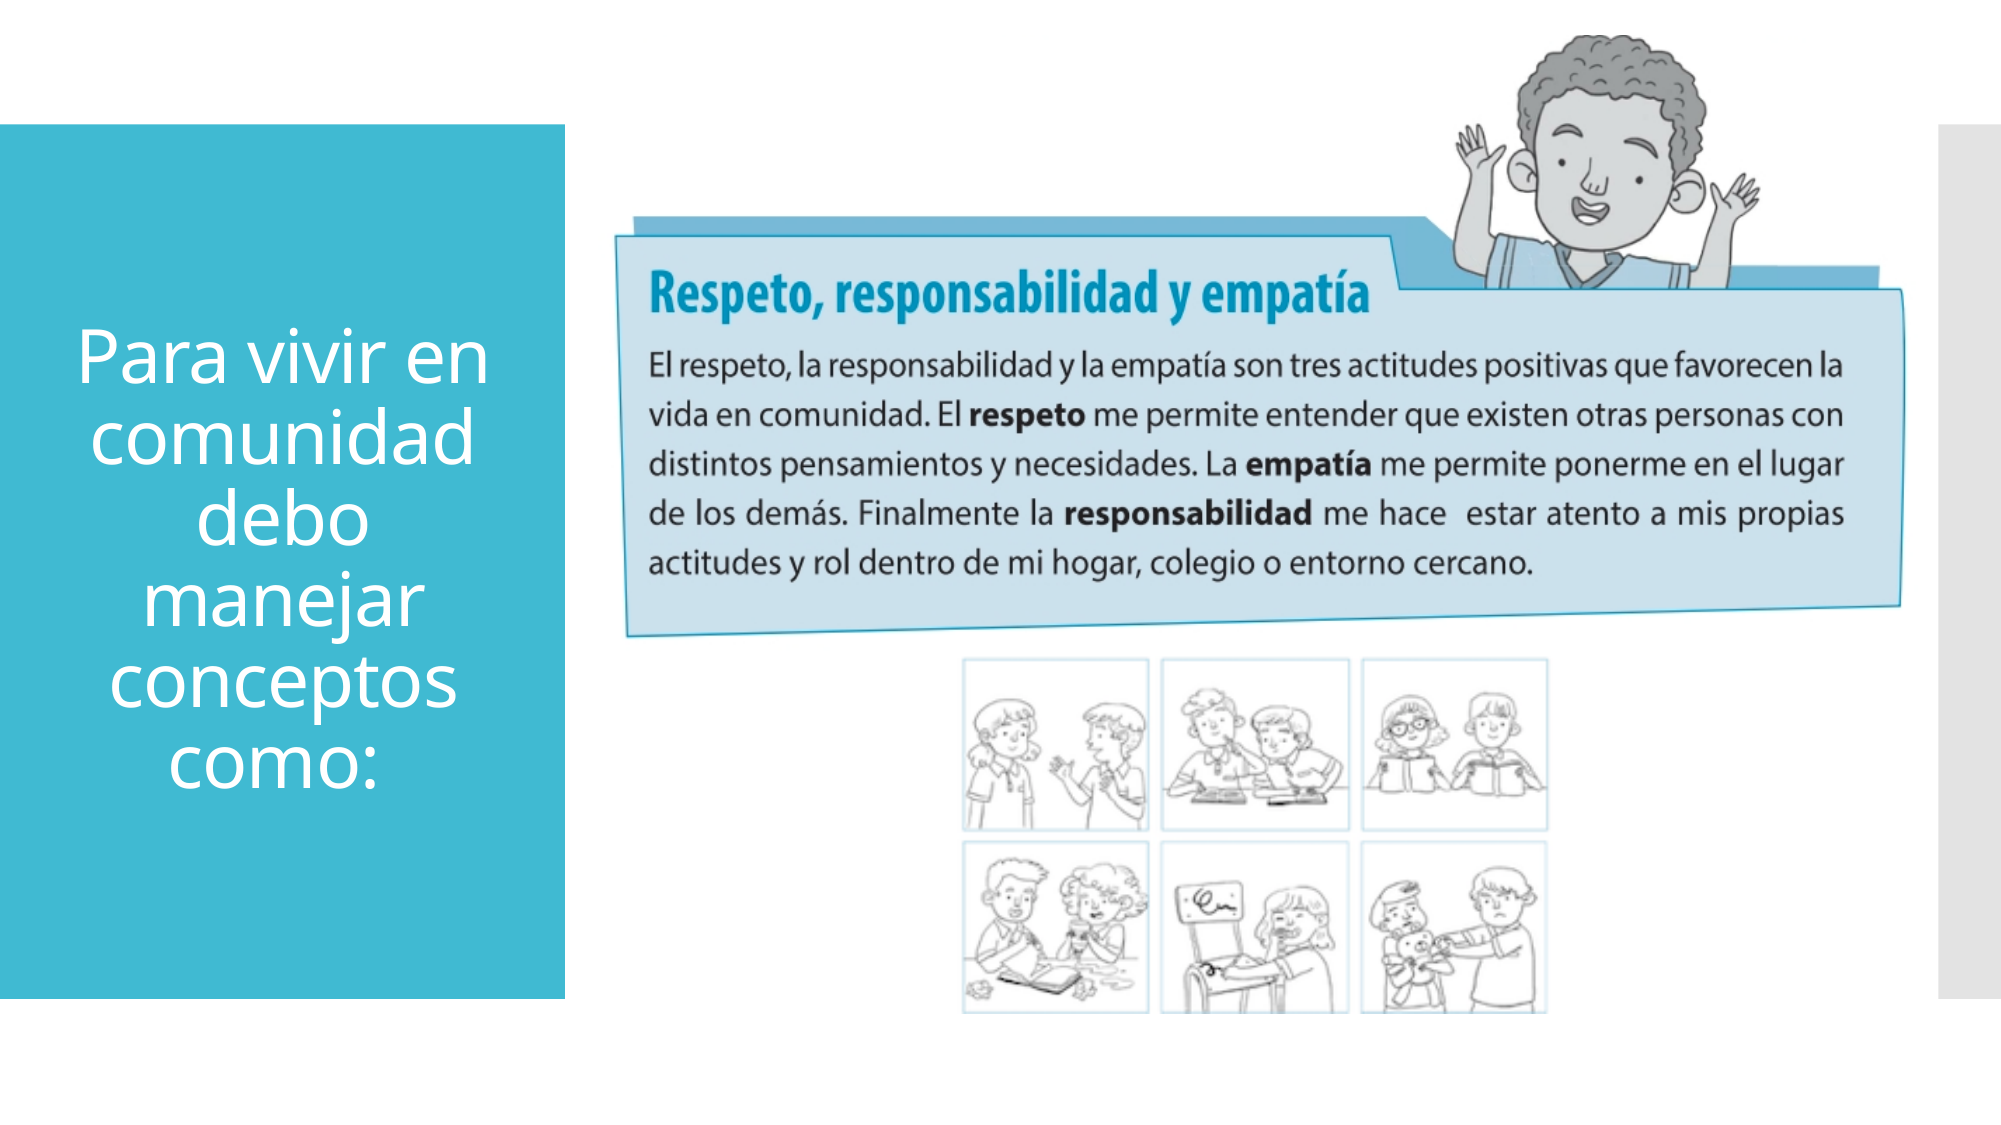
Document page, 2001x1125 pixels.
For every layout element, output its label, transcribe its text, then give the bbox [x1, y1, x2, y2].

title Para vivir en comunidad debo manejar conceptos como: [41, 184, 525, 940]
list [591, 35, 1918, 652]
picture [952, 646, 1558, 1015]
